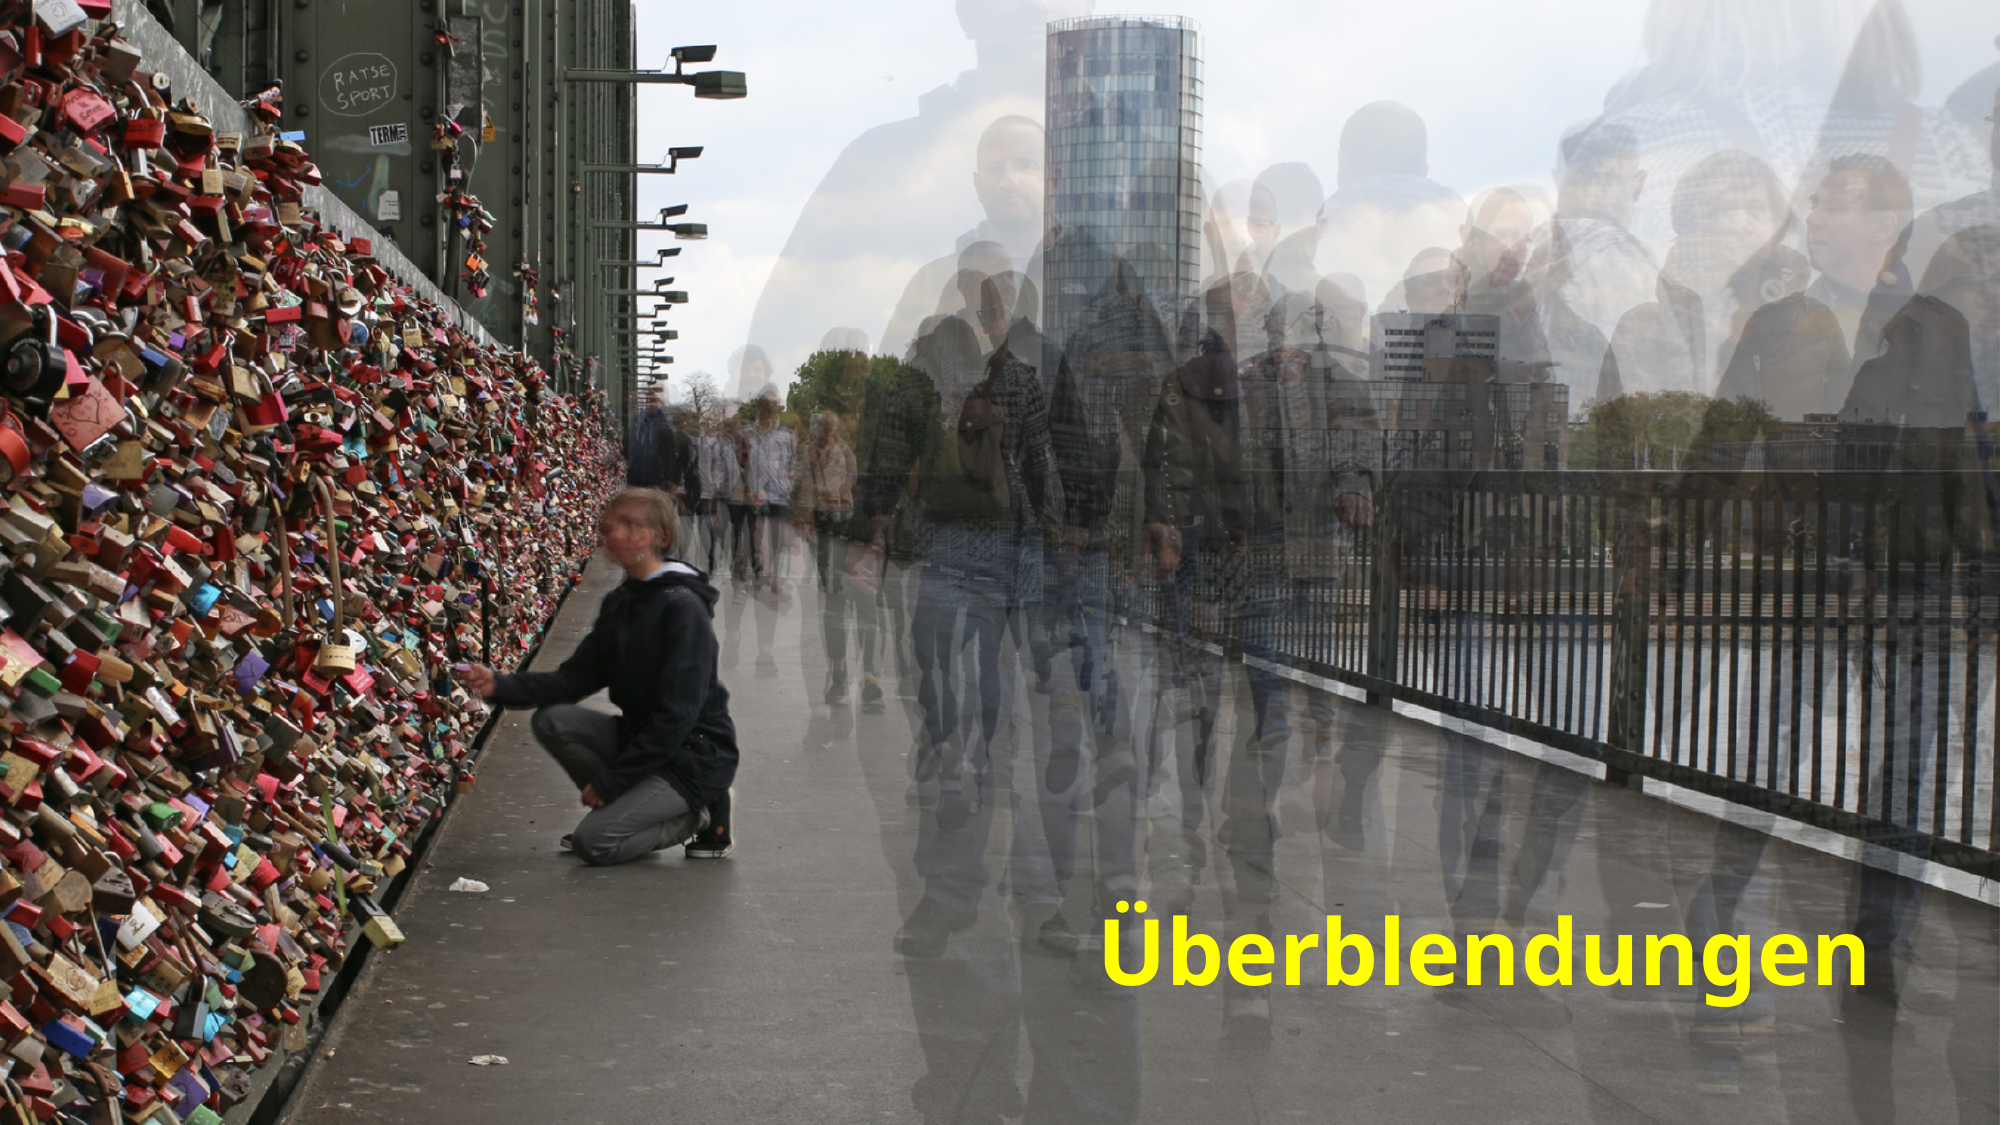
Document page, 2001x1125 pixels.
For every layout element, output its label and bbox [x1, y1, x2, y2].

list [0, 0, 2000, 1125]
